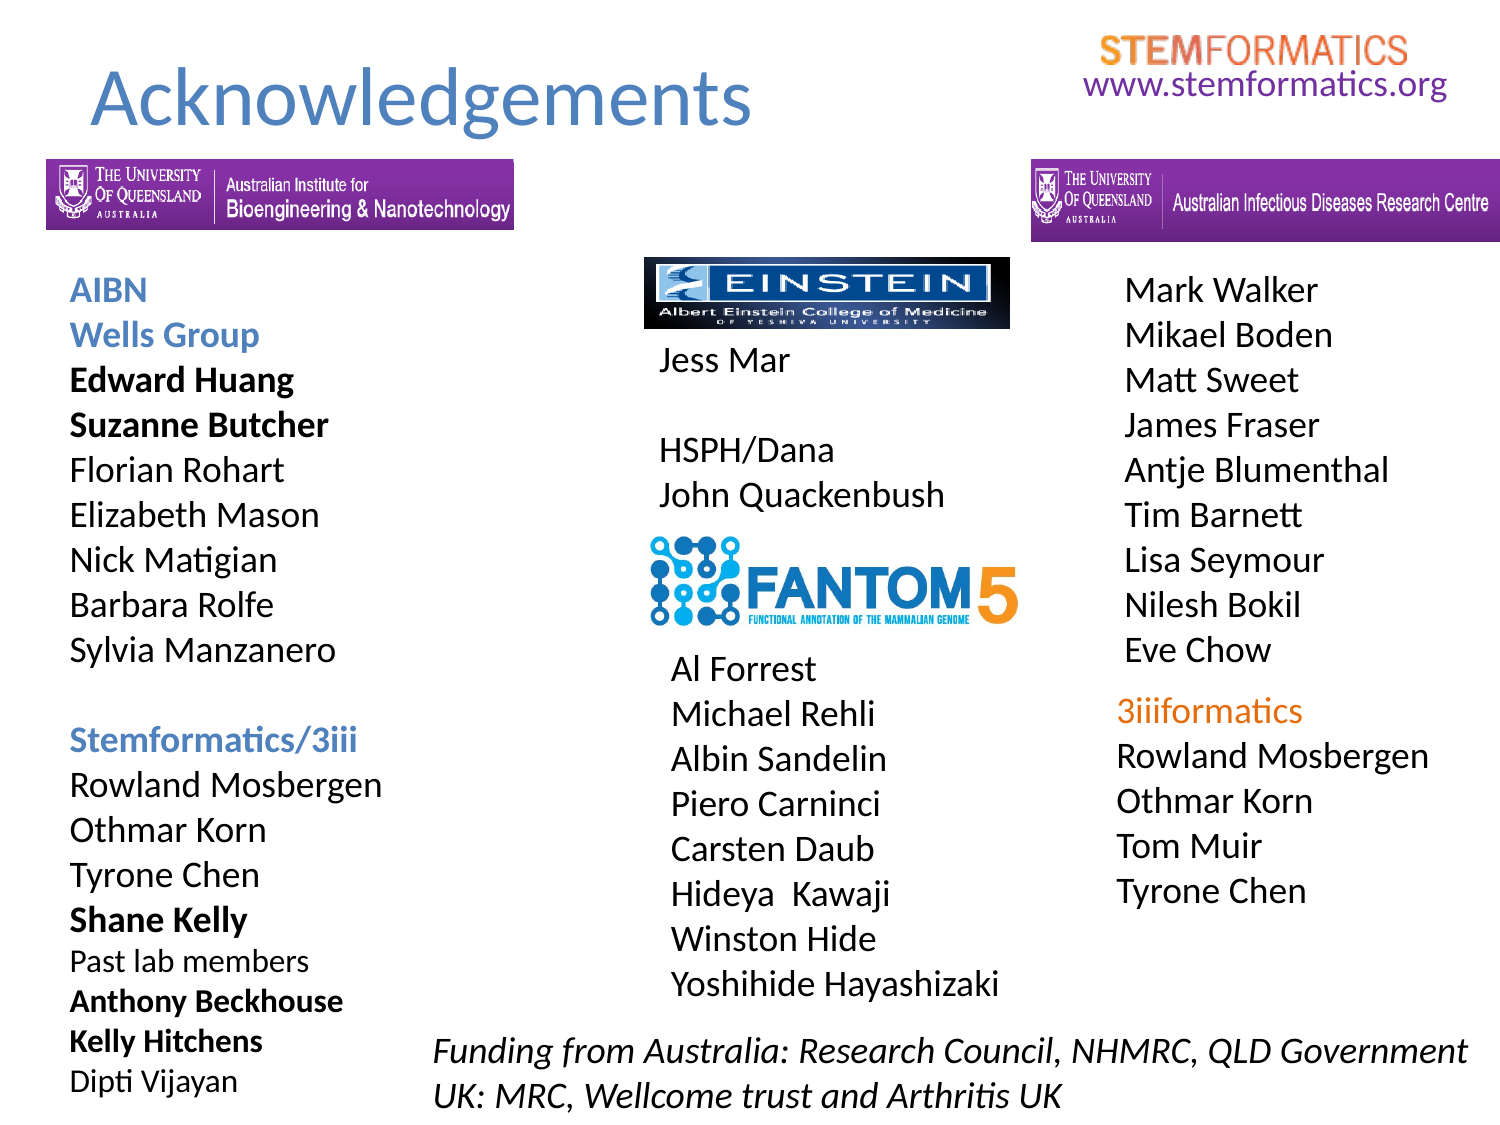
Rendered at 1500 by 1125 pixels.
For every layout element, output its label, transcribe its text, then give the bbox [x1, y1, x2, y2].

text_box AIBN Wells Group Edward Huang Suzanne Butcher Florian Rohart Elizabeth Mason Nick Matigian Barbara Rolfe Sylvia Manzanero Stemformatics/3iii Rowland Mosbergen Othmar Korn Tyrone Chen Shane Kelly Past lab members Anthony Beckhouse Kelly Hitchens Dipti Vijayan [54, 257, 489, 1107]
text_box Al Forrest Michael Rehli Albin Sandelin Piero Carninci Carsten Daub Hideya Kawaji Winston Hide Yoshihide Hayashizaki [656, 637, 1125, 1018]
text_box Funding from Australia: Research Council, NHMRC, QLD Government UK: MRC, Wellcome trust and Arthritis UK [417, 1018, 1485, 1124]
picture [1031, 158, 1500, 242]
text_box Jess Mar HSPH/Dana John Quackenbush [644, 328, 1032, 568]
title Acknowledgements [75, 0, 1425, 186]
text_box Mark Walker Mikael Boden Matt Sweet James Fraser Antje Blumenthal Tim Barnett Lisa Seymour Nilesh Bokil Eve Chow [1109, 257, 1473, 678]
text_box 3iiiformatics Rowland Mosbergen Othmar Korn Tom Muir Tyrone Chen [1101, 678, 1500, 919]
picture [644, 257, 1010, 329]
picture [644, 531, 1022, 638]
picture [46, 158, 514, 230]
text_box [1066, 34, 1465, 112]
